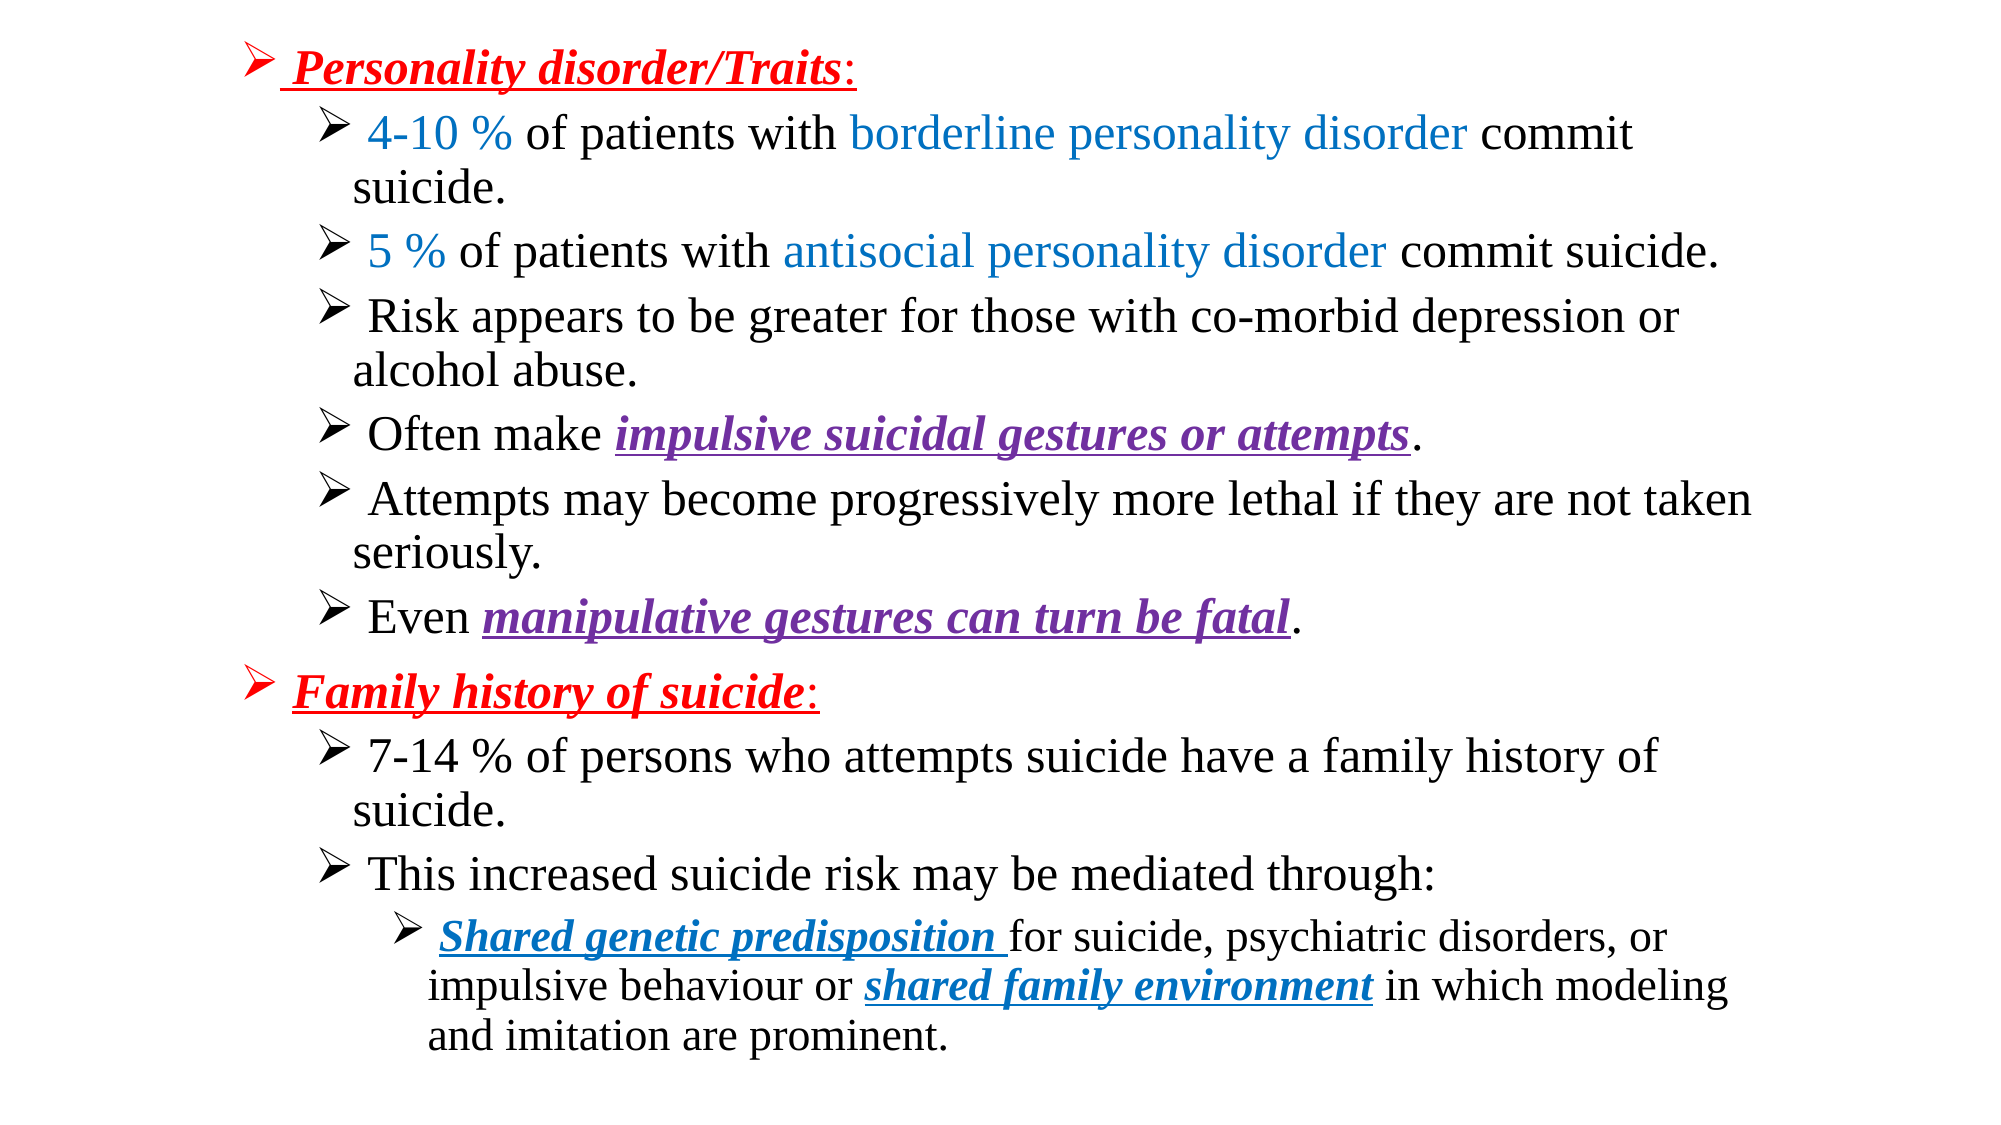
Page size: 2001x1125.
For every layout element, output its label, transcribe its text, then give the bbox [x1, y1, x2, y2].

list Personality disorder/Traits: 4-10 % of patients with borderline personality disorder commit suicide. 5 % of patients with antisocial personality disorder commit suicide. Risk appears to be greater for those with co-morbid depression or alcohol abuse. Often make impulsive suicidal gestures or attempts. Attempts may become progressively more lethal if they are not taken seriously. Even manipulative gestures can turn be fatal. Family history of suicide: 7-14 % of persons who attempts suicide have a family history of suicide. This increased suicide risk may be mediated through: Shared genetic predisposition for suicide, psychiatric disorders, or impulsive behaviour or shared family environment in which modeling and imitation are prominent. [225, 34, 1800, 1085]
